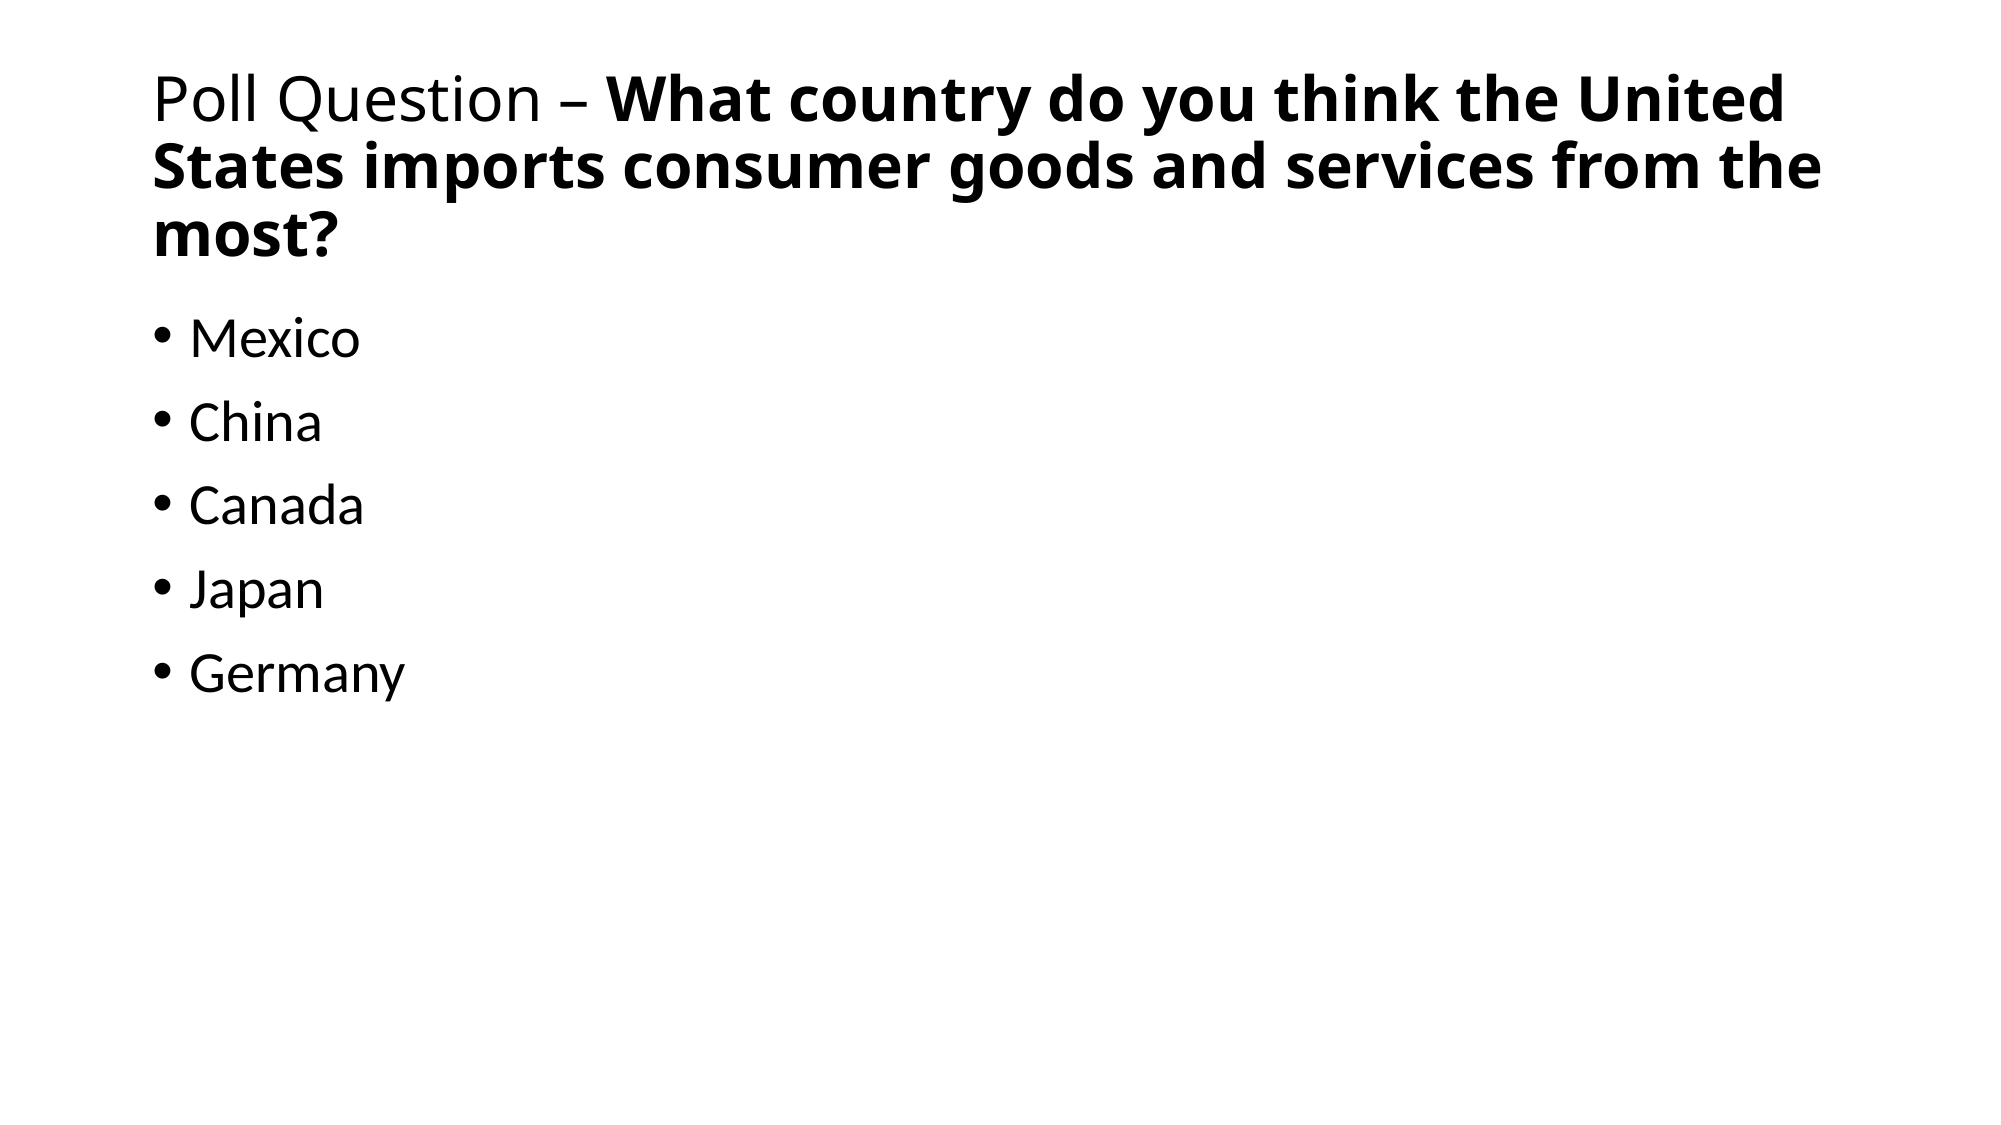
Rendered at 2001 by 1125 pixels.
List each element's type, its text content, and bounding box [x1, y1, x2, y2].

title Poll Question – What country do you think the United States imports consumer goods and services from the most? [137, 59, 1863, 278]
list Mexico China Canada Japan Germany [137, 299, 1863, 1014]
